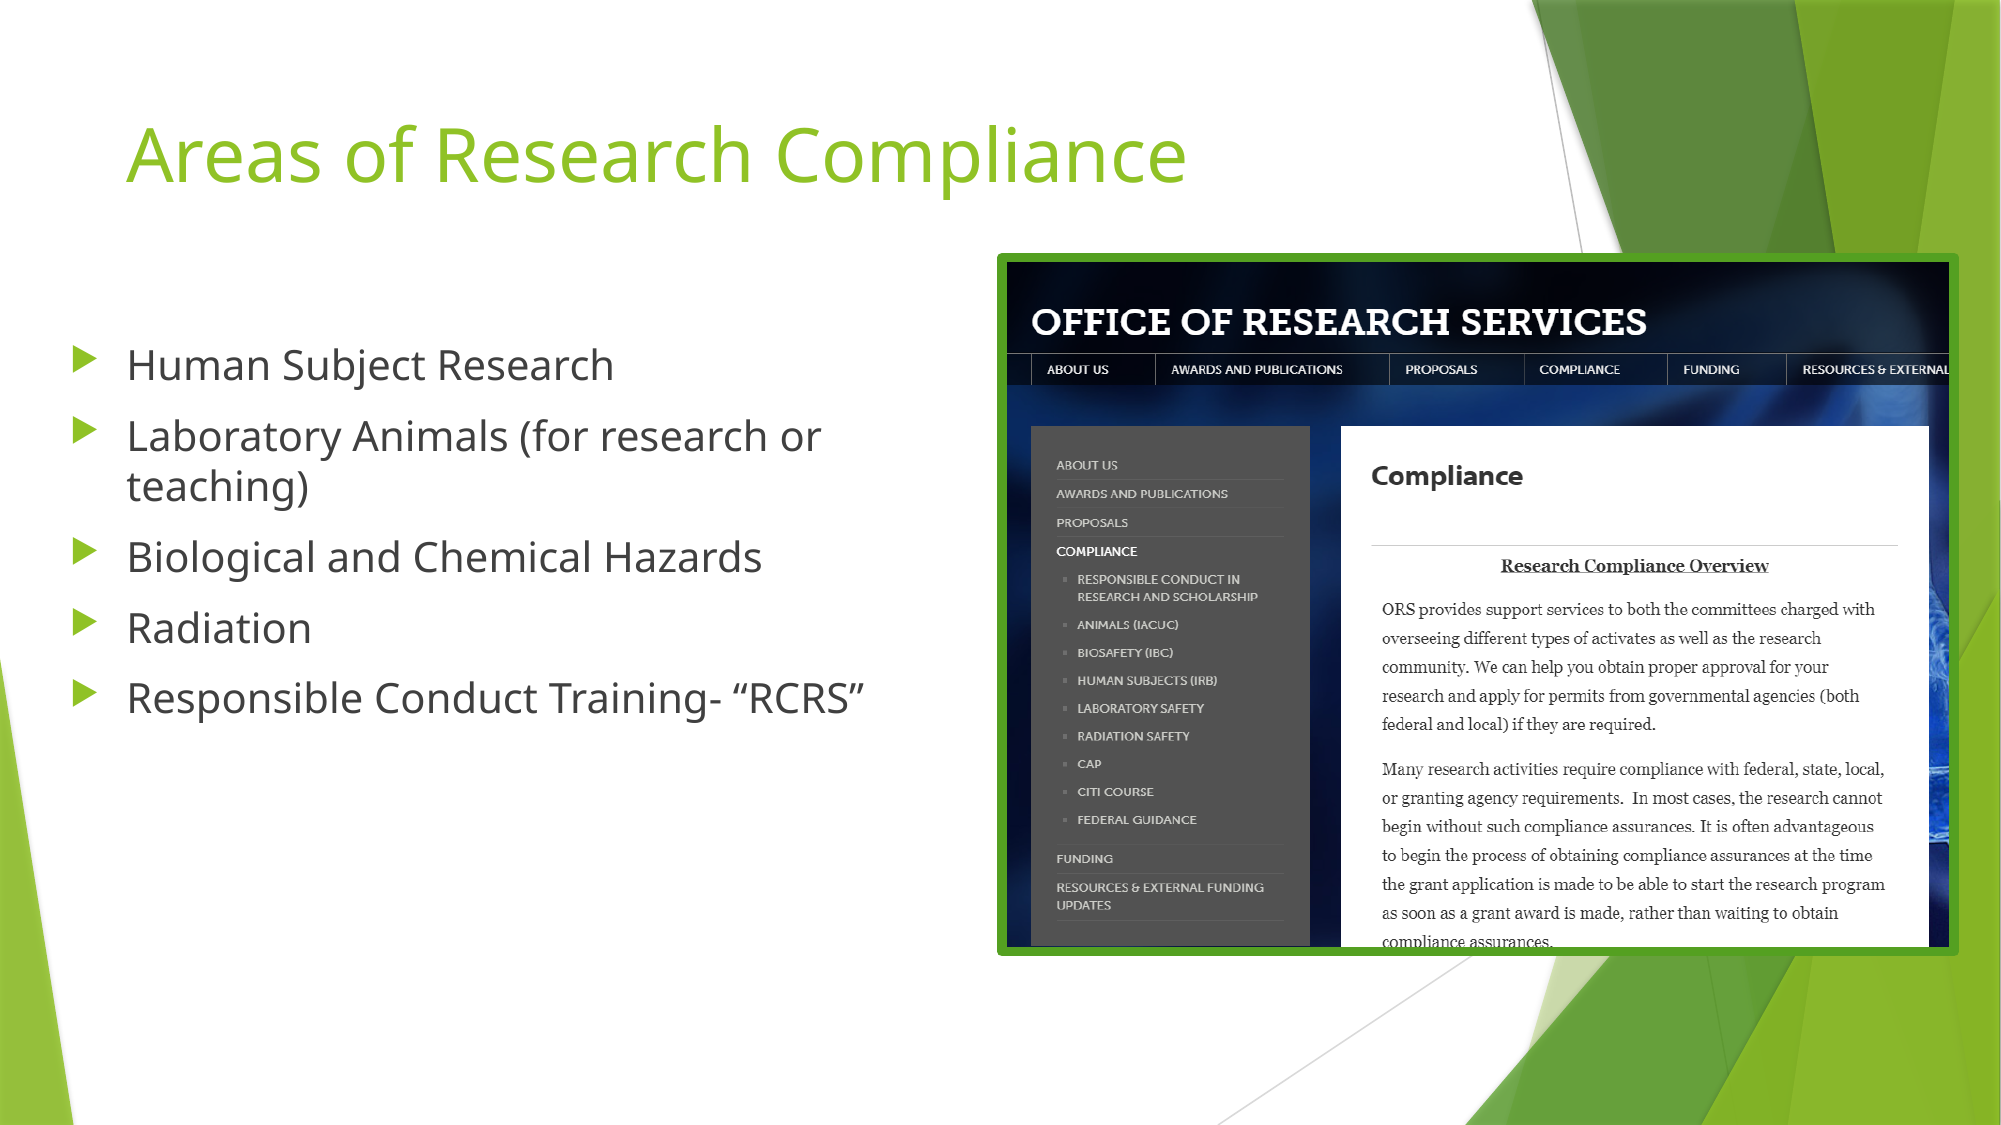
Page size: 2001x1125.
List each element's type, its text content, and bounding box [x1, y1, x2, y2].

title Areas of Research Compliance [111, 99, 1522, 317]
list Human Subject Research Laboratory Animals (for research or teaching) Biological and Chemical Hazards Radiation Responsible Conduct Training- “RCRS” [55, 330, 1021, 968]
picture [1005, 261, 1950, 948]
